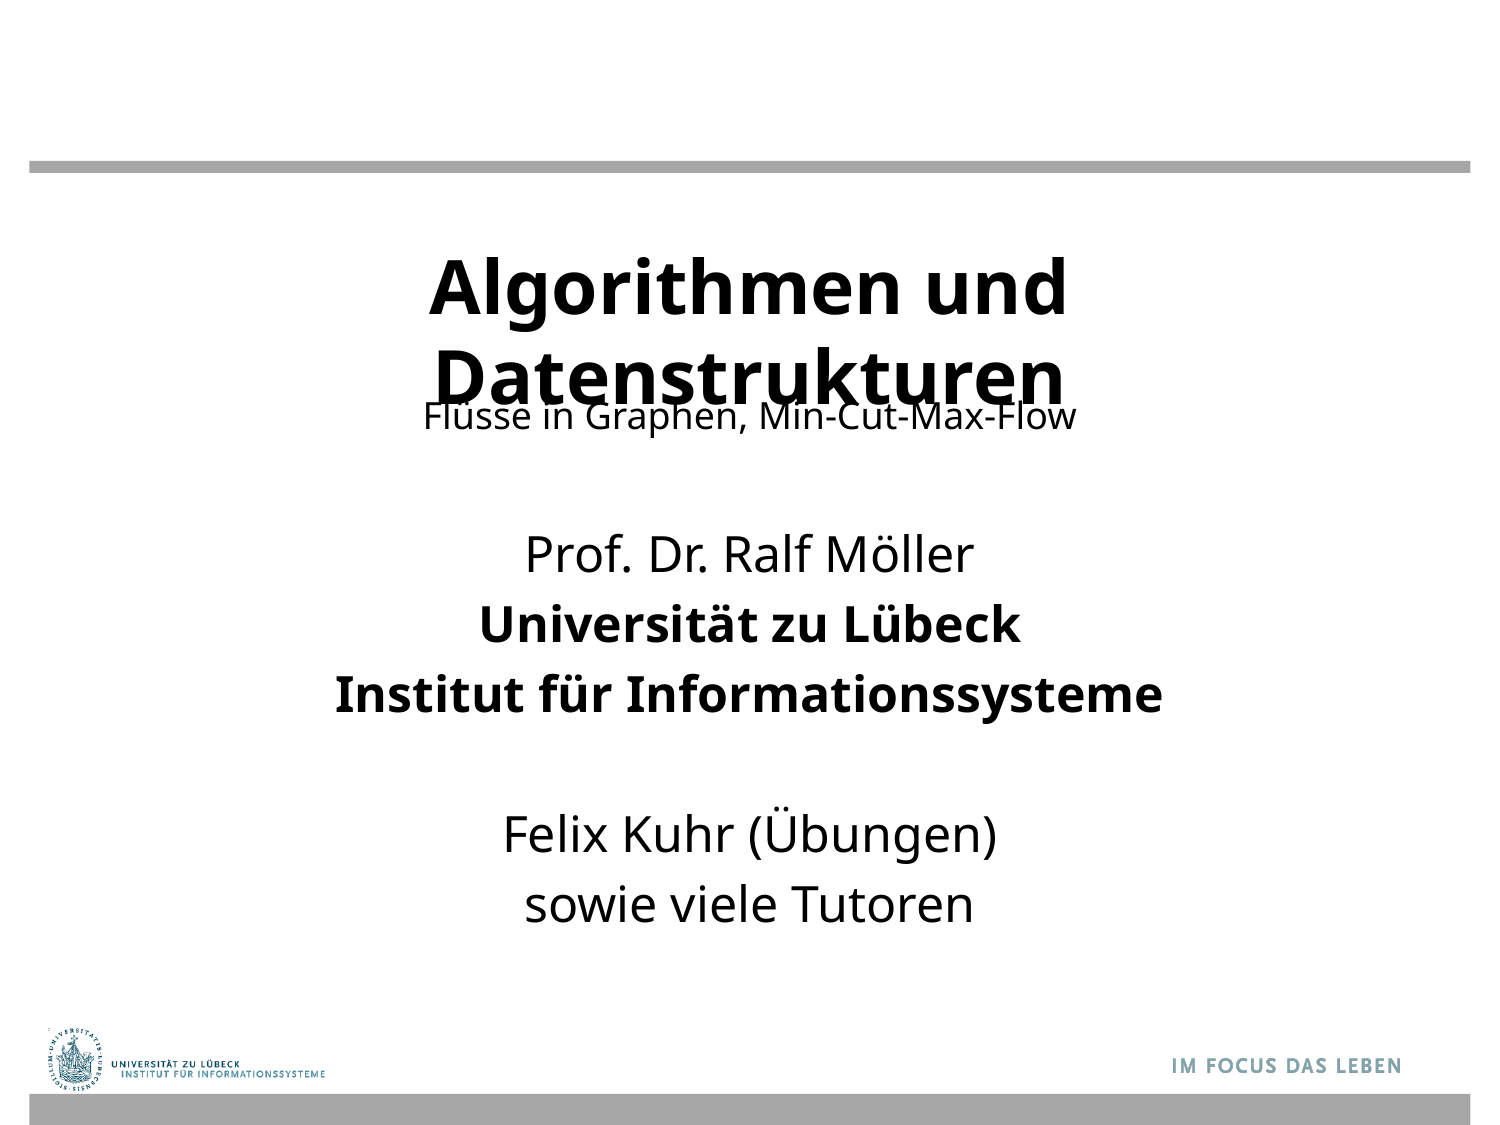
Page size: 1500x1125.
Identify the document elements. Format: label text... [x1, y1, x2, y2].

subtitle Prof. Dr. Ralf Möller Universität zu Lübeck Institut für Informationssysteme Felix Kuhr (Übungen) sowie viele Tutoren [225, 515, 1275, 1012]
text_box Flüsse in Graphen, Min-Cut-Max-Flow [407, 384, 1093, 445]
picture [1173, 1058, 1400, 1073]
title Algorithmen und Datenstrukturen [112, 231, 1388, 386]
